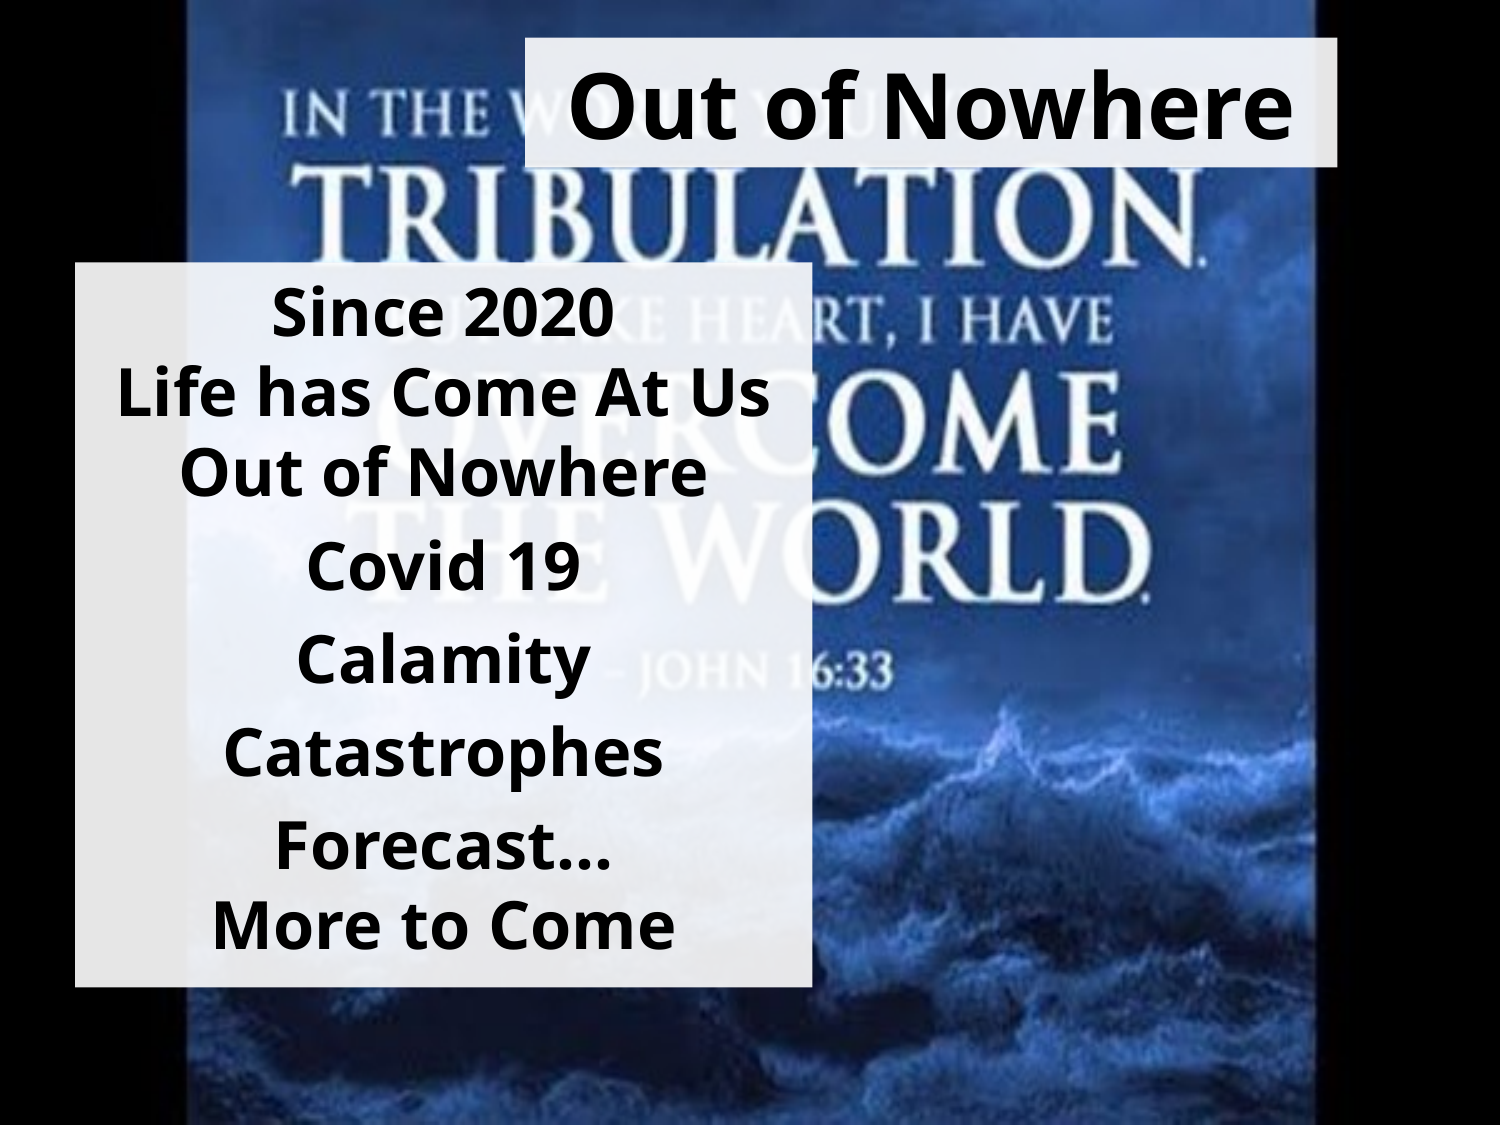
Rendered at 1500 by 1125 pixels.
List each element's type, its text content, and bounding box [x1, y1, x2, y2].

list Since 2020 Life has Come At Us Out of Nowhere Covid 19 Calamity Catastrophes Forecast… More to Come [74, 262, 813, 988]
picture [0, 0, 1500, 1125]
title Out of Nowhere [524, 37, 1338, 168]
